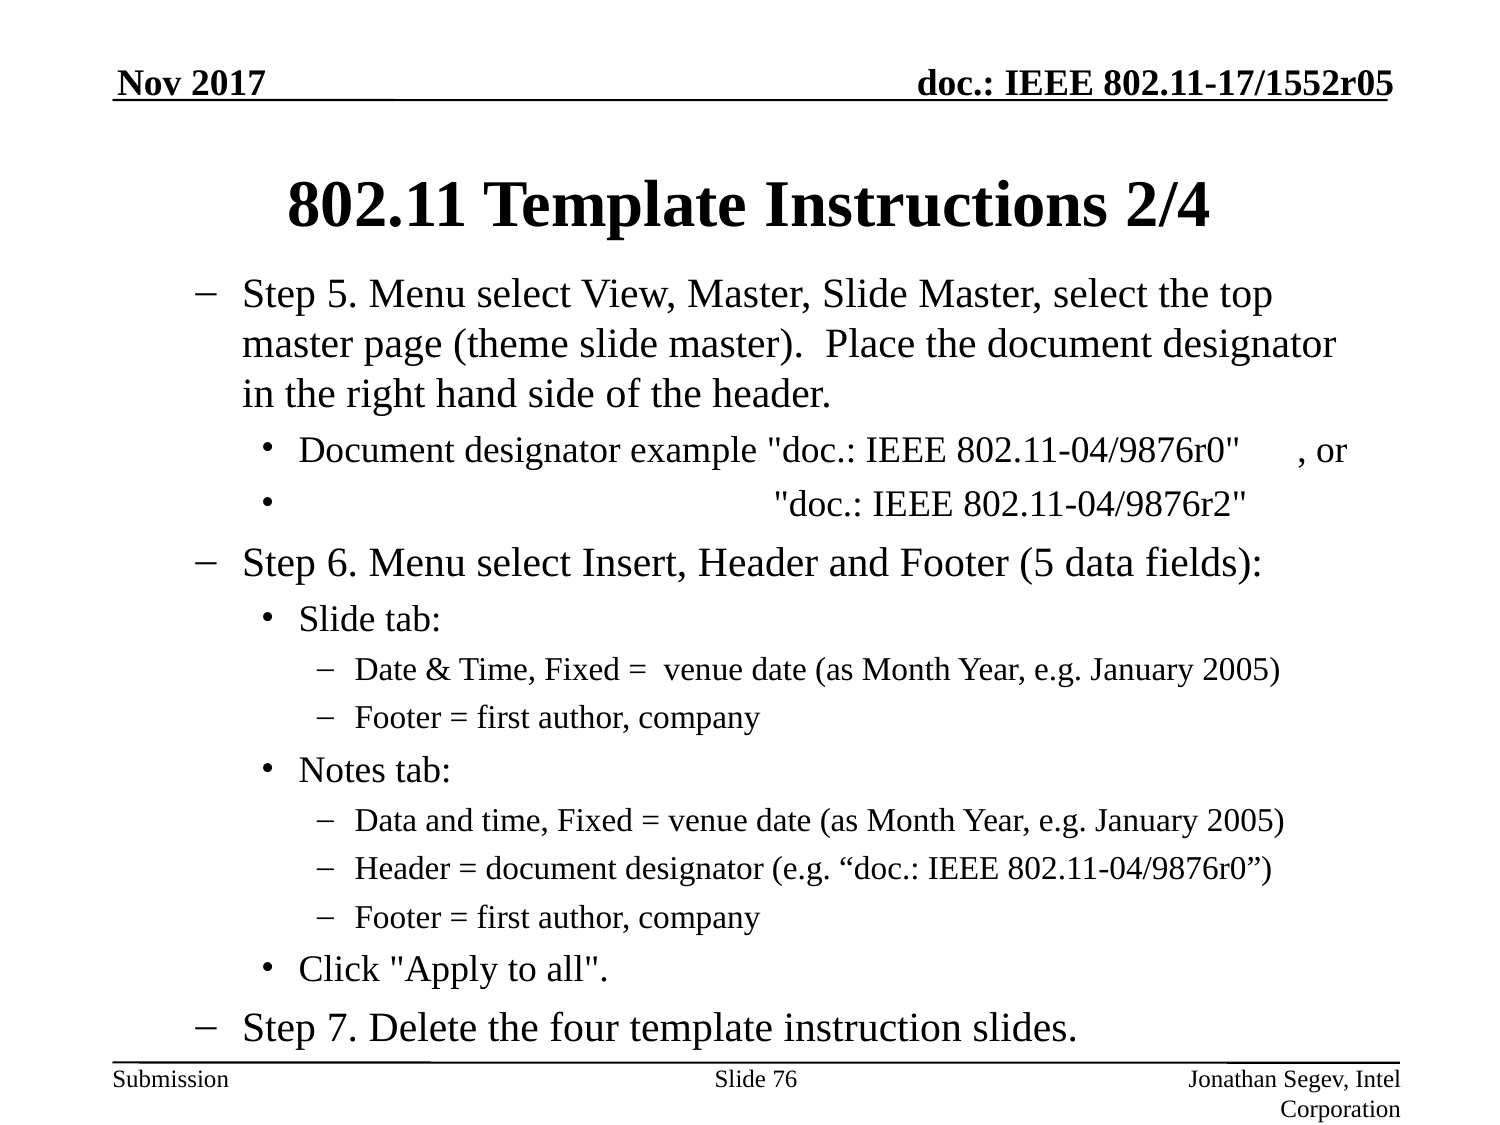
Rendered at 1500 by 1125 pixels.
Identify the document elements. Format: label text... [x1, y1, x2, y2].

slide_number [116, 58, 507, 104]
title 802.11 Template Instructions 2/4 [112, 112, 1388, 288]
slide_number Slide 76 [712, 1067, 800, 1123]
footer Jonathan Segev, Intel Corporation [1077, 1061, 1402, 1093]
list Step 5. Menu select View, Master, Slide Master, select the top master page (theme slide master). Place the document designator in the right hand side of the header. Document designator example "doc.: IEEE 802.11-04/9876r0" , or "doc.: IEEE 802.11-04/9876r2" Step 6. Menu select Insert, Header and Footer (5 data fields): Slide tab: Date & Time, Fixed = venue date (as Month Year, e.g. January 2005) Footer = first author, company Notes tab: Data and time, Fixed = venue date (as Month Year, e.g. January 2005) Header = document designator (e.g. “doc.: IEEE 802.11-04/9876r0”) Footer = first author, company Click "Apply to all". Step 7. Delete the four template instruction slides. [105, 257, 1381, 1067]
